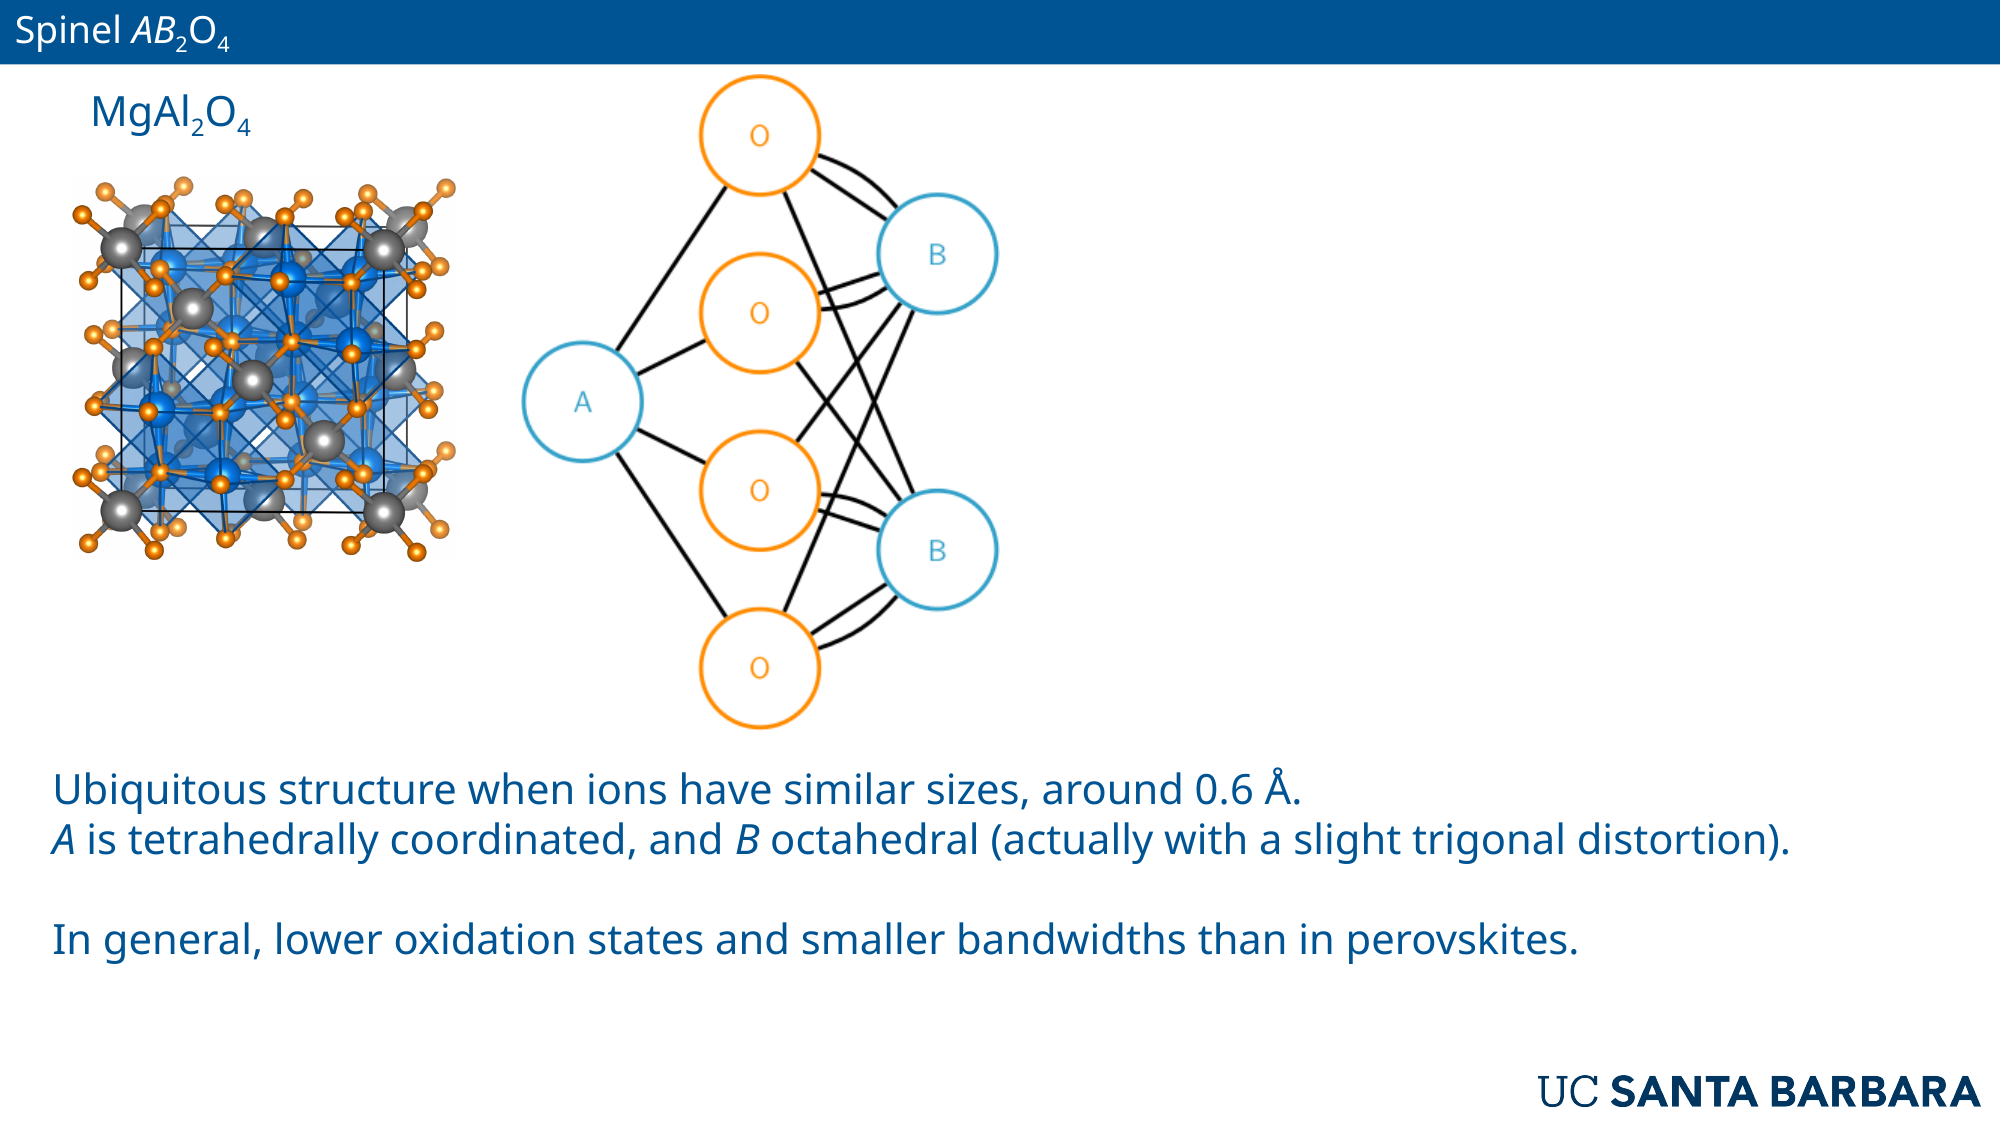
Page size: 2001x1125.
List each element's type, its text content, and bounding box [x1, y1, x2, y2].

text_box Spinel AB2O4 [0, 0, 2000, 65]
text_box Ubiquitous structure when ions have similar sizes, around 0.6 Å. A is tetrahedrally coordinated, and B octahedral (actually with a slight trigonal distortion). In general, lower oxidation states and smaller bandwidths than in perovskites. [37, 755, 1838, 971]
text_box MgAl2O4 [75, 77, 266, 149]
picture [521, 74, 1001, 731]
picture [1537, 1074, 1982, 1108]
picture [72, 176, 456, 562]
